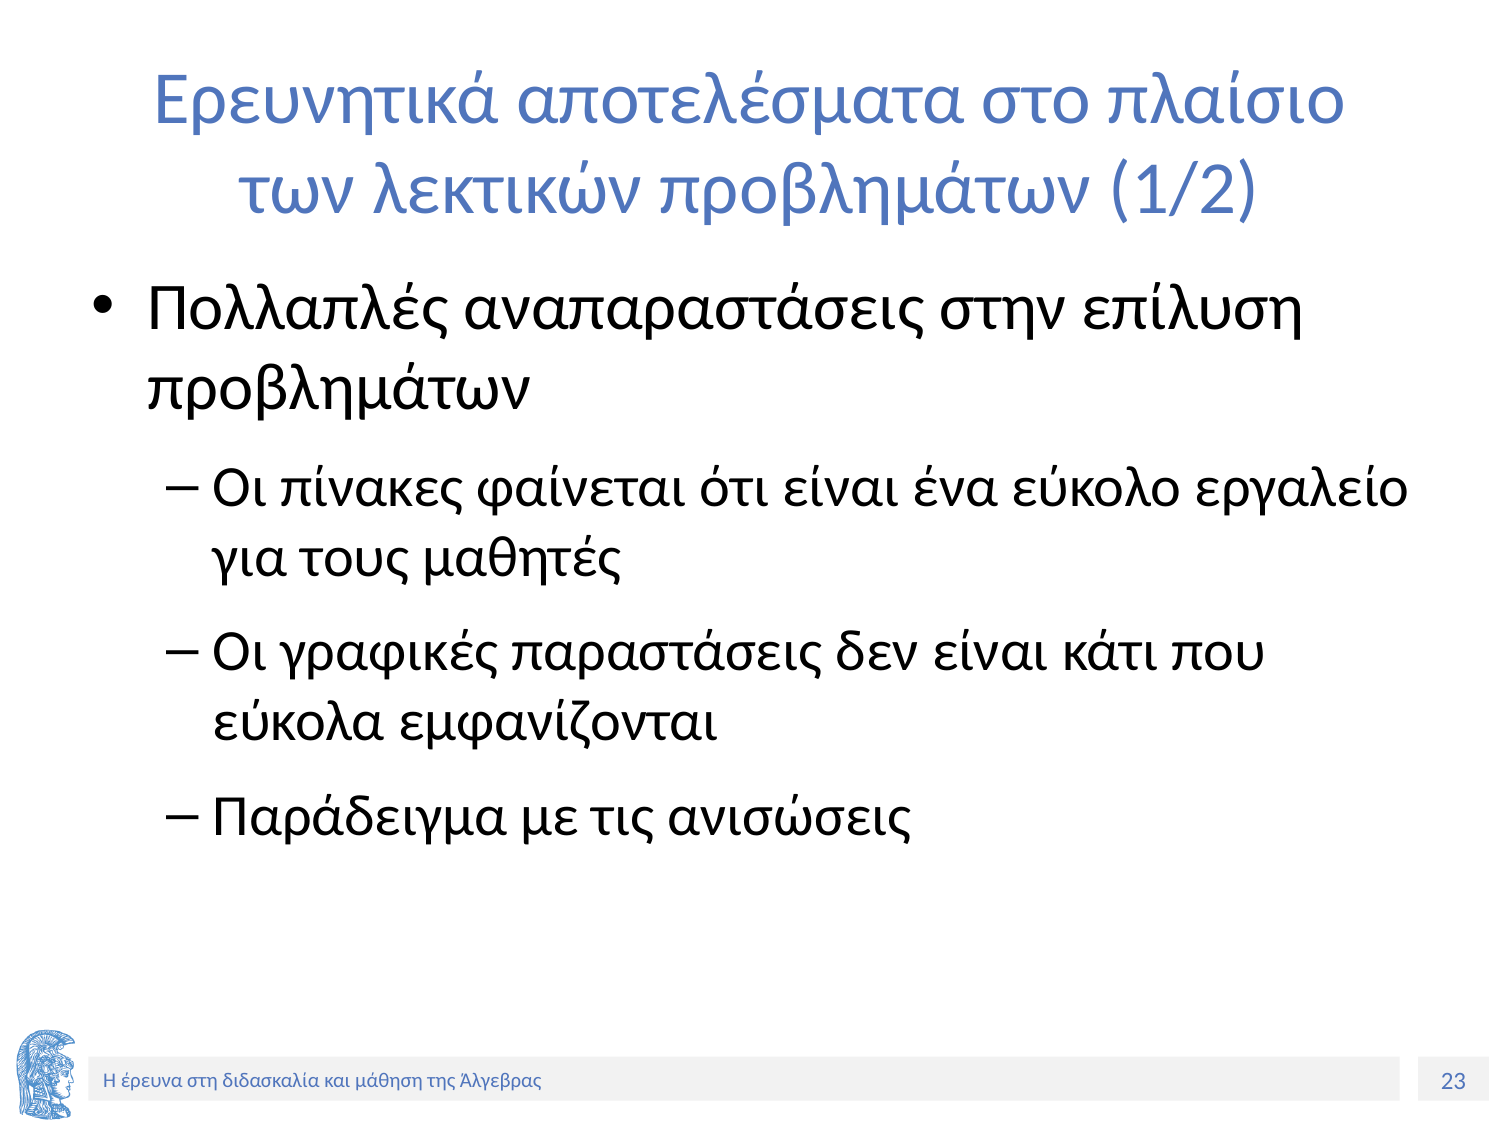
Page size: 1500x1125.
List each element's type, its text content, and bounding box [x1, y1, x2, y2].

title Ερευνητικά αποτελέσματα στο πλαίσιο των λεκτικών προβλημάτων (1/2) [75, 45, 1425, 233]
picture [9, 1026, 81, 1120]
list Πολλαπλές αναπαραστάσεις στην επίλυση προβλημάτων Οι πίνακες φαίνεται ότι είναι ένα εύκολο εργαλείο για τους μαθητές Οι γραφικές παραστάσεις δεν είναι κάτι που εύκολα εμφανίζoνται Παράδειγμα με τις ανισώσεις [76, 255, 1427, 998]
